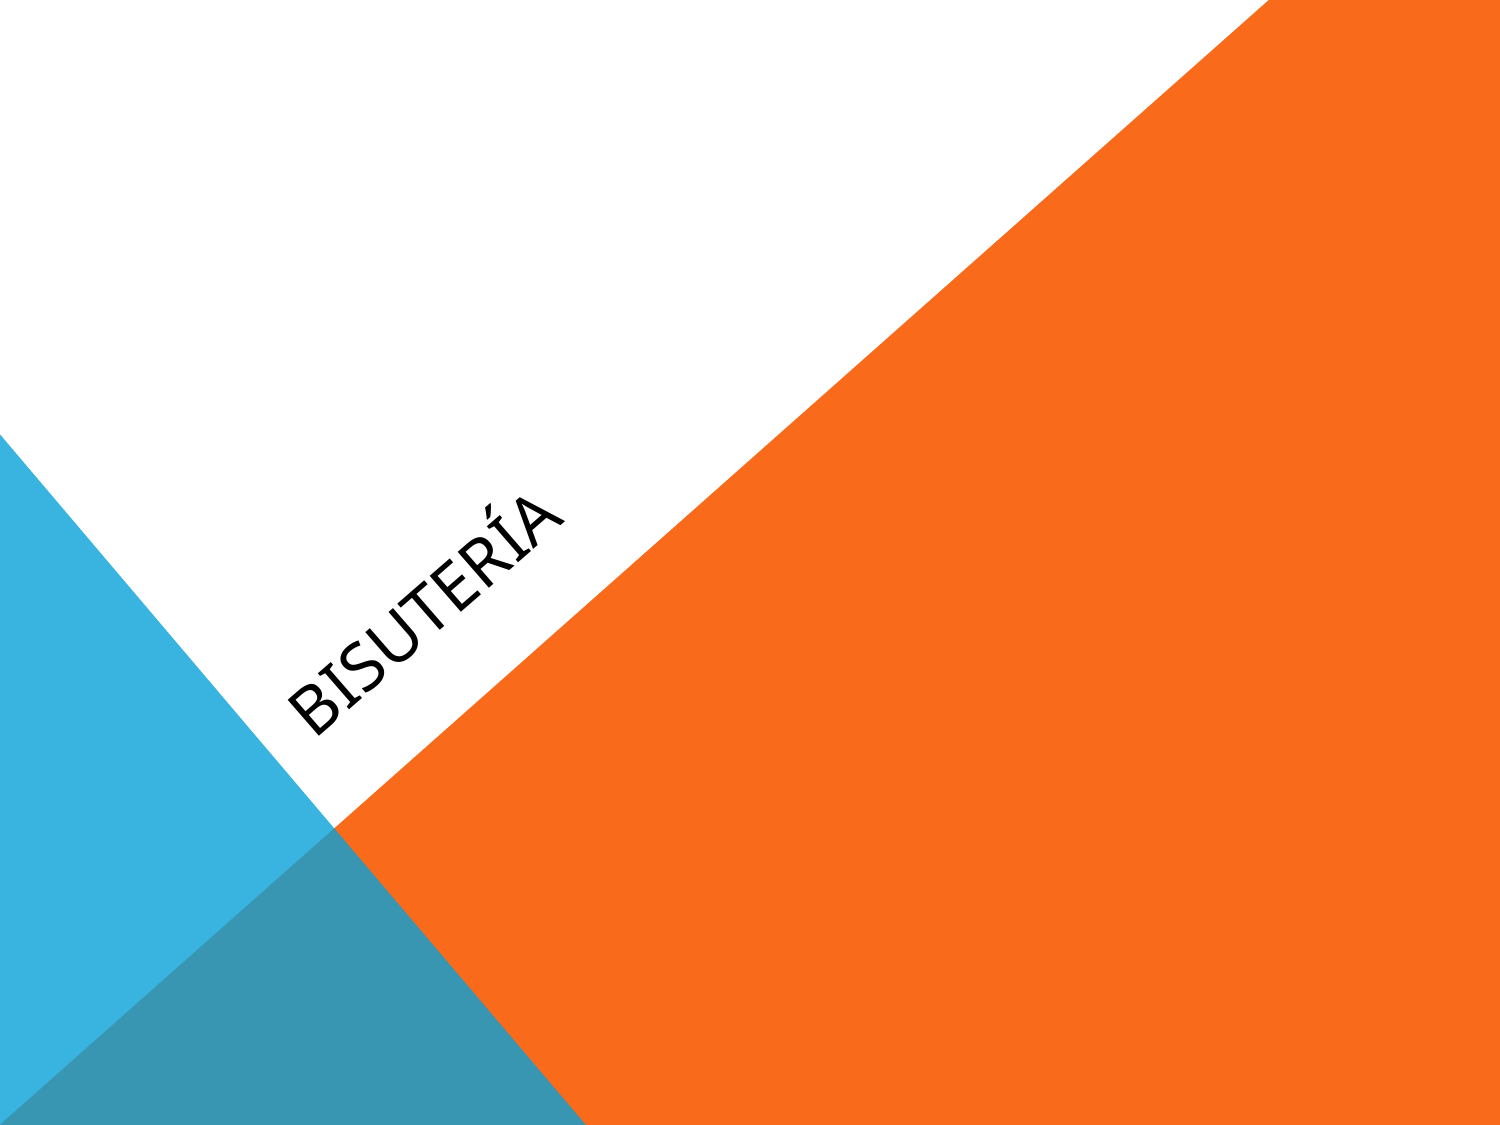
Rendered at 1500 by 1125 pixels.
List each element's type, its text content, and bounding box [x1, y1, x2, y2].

title BISUTERÍA [183, 3, 1013, 762]
